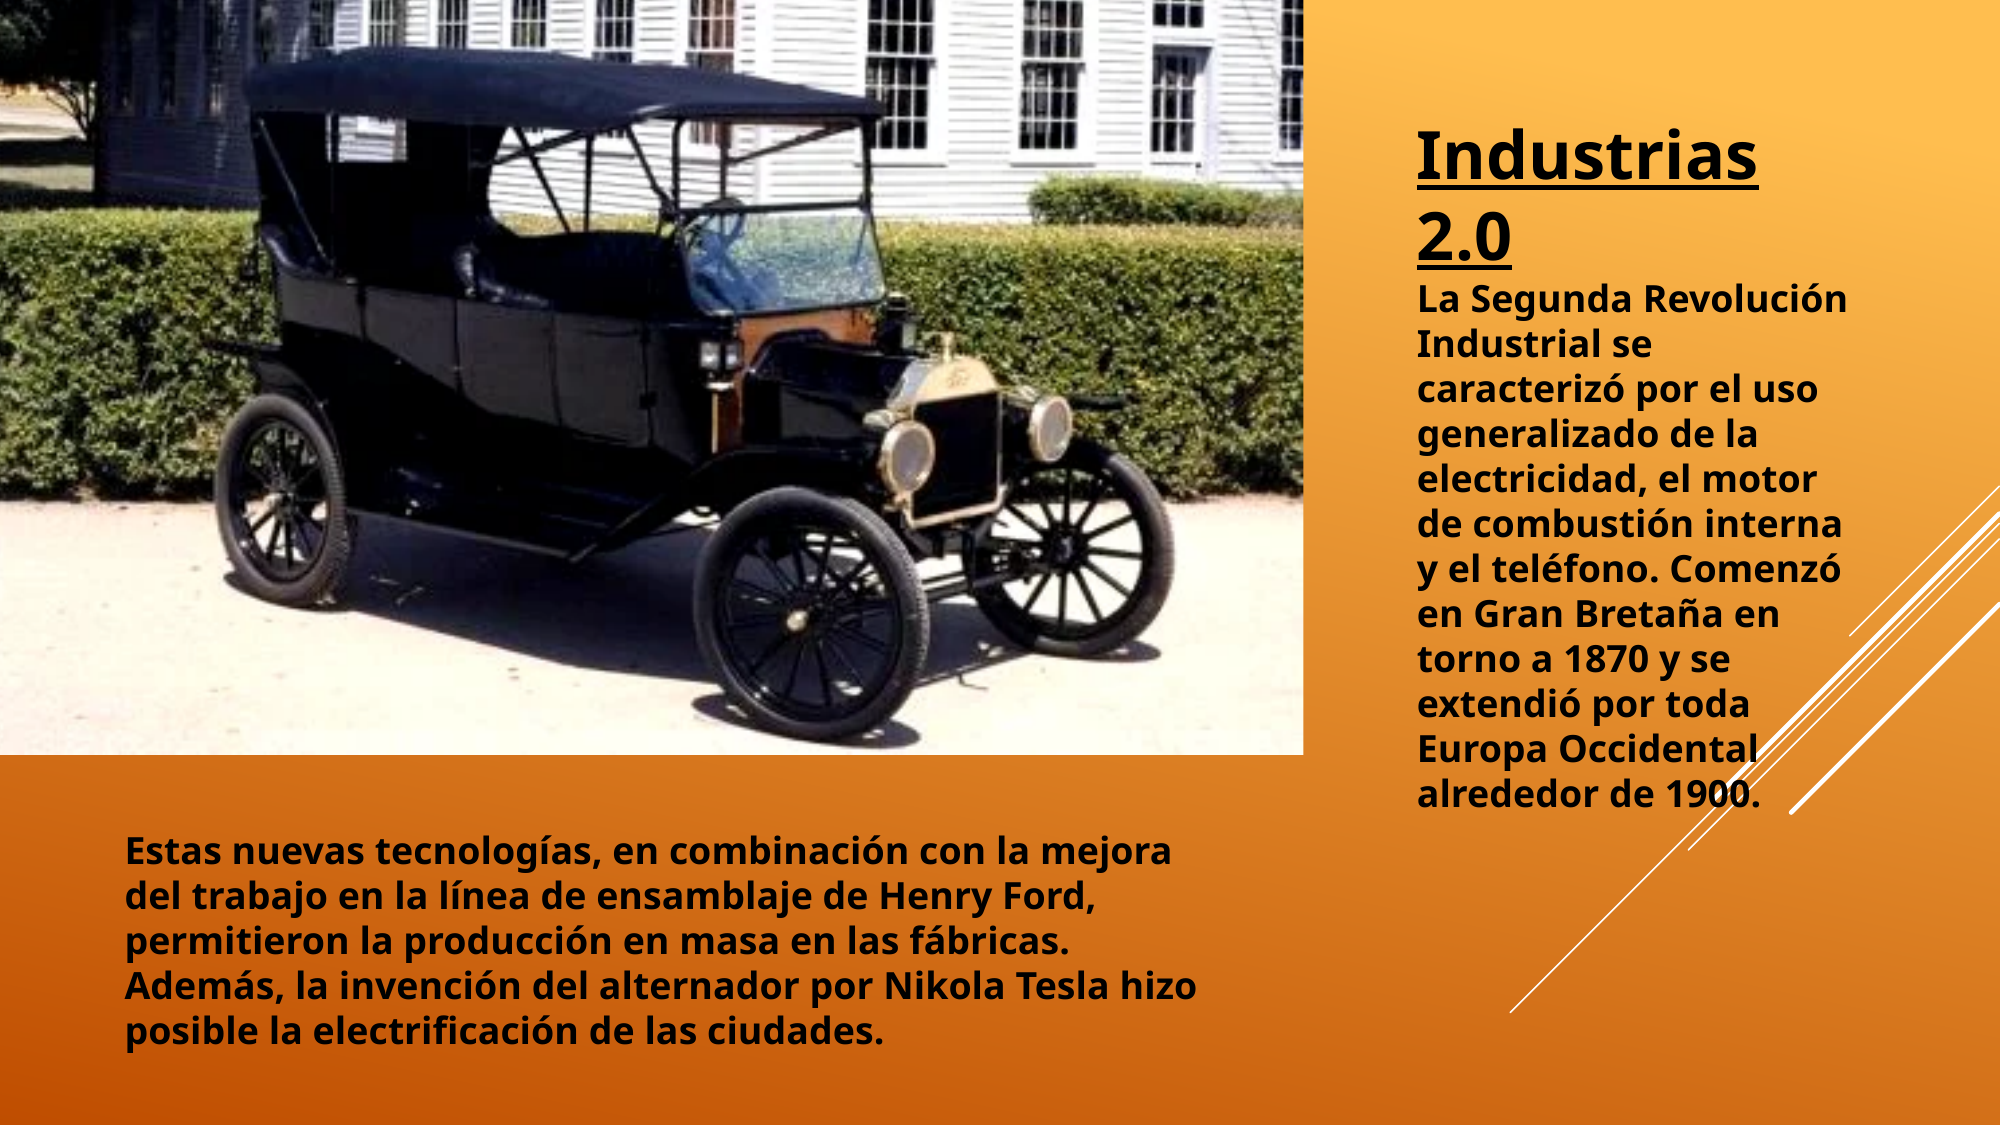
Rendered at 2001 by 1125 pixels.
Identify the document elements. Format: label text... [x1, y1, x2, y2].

text_box Estas nuevas tecnologías, en combinación con la mejora del trabajo en la línea de ensamblaje de Henry Ford, permitieron la producción en masa en las fábricas. Además, la invención del alternador por Nikola Tesla hizo posible la electrificación de las ciudades. [109, 819, 1253, 1059]
text_box La Segunda Revolución Industrial se caracterizó por el uso generalizado de la electricidad, el motor de combustión interna y el teléfono. Comenzó en Gran Bretaña en torno a 1870 y se extendió por toda Europa Occidental alrededor de 1900. [1402, 281, 1869, 822]
text_box Industrias 2.0 [1402, 105, 1869, 281]
picture [0, 0, 1304, 755]
